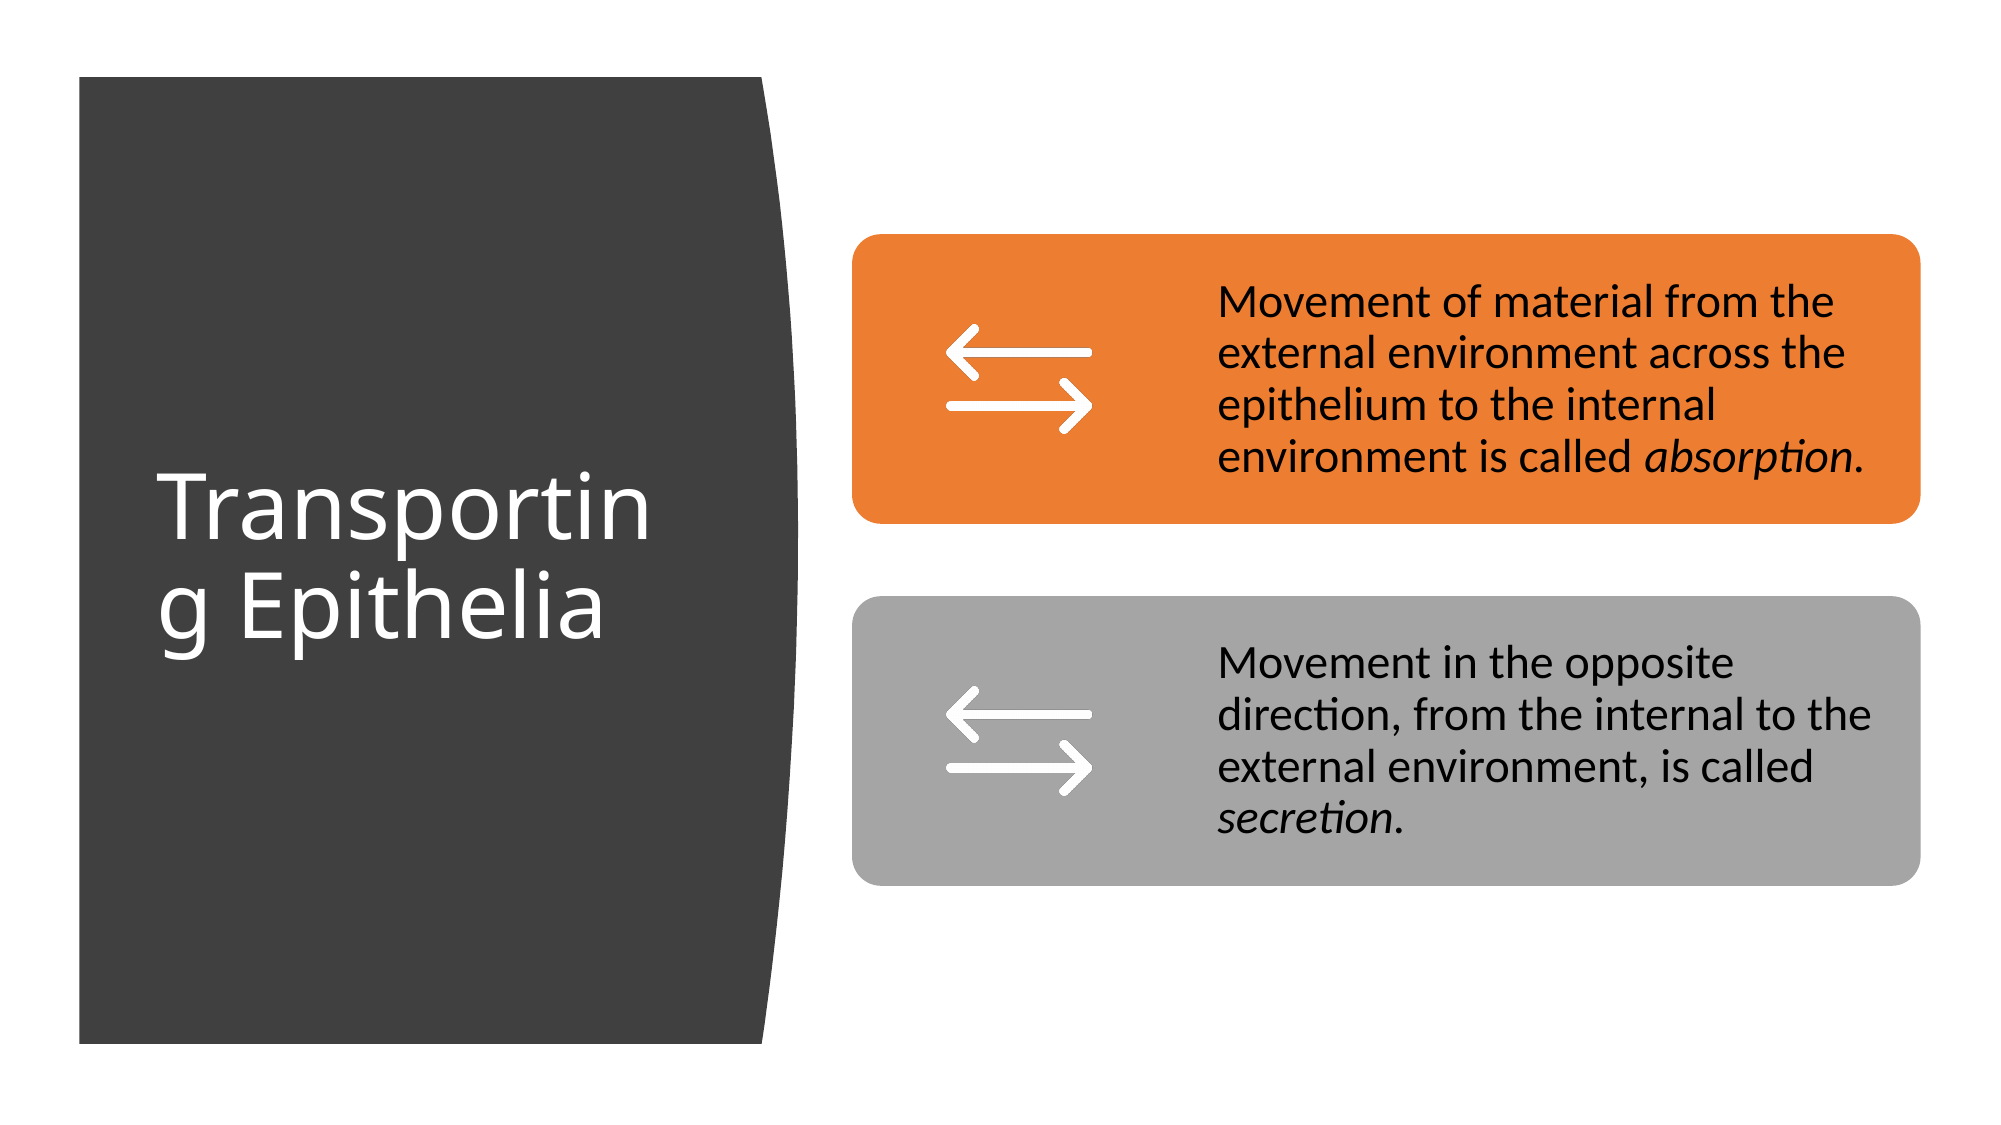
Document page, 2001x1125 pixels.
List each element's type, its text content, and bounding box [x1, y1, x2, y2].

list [852, 77, 1921, 1043]
text_box [78, 76, 800, 1045]
title Transporting Epithelia [141, 166, 702, 953]
